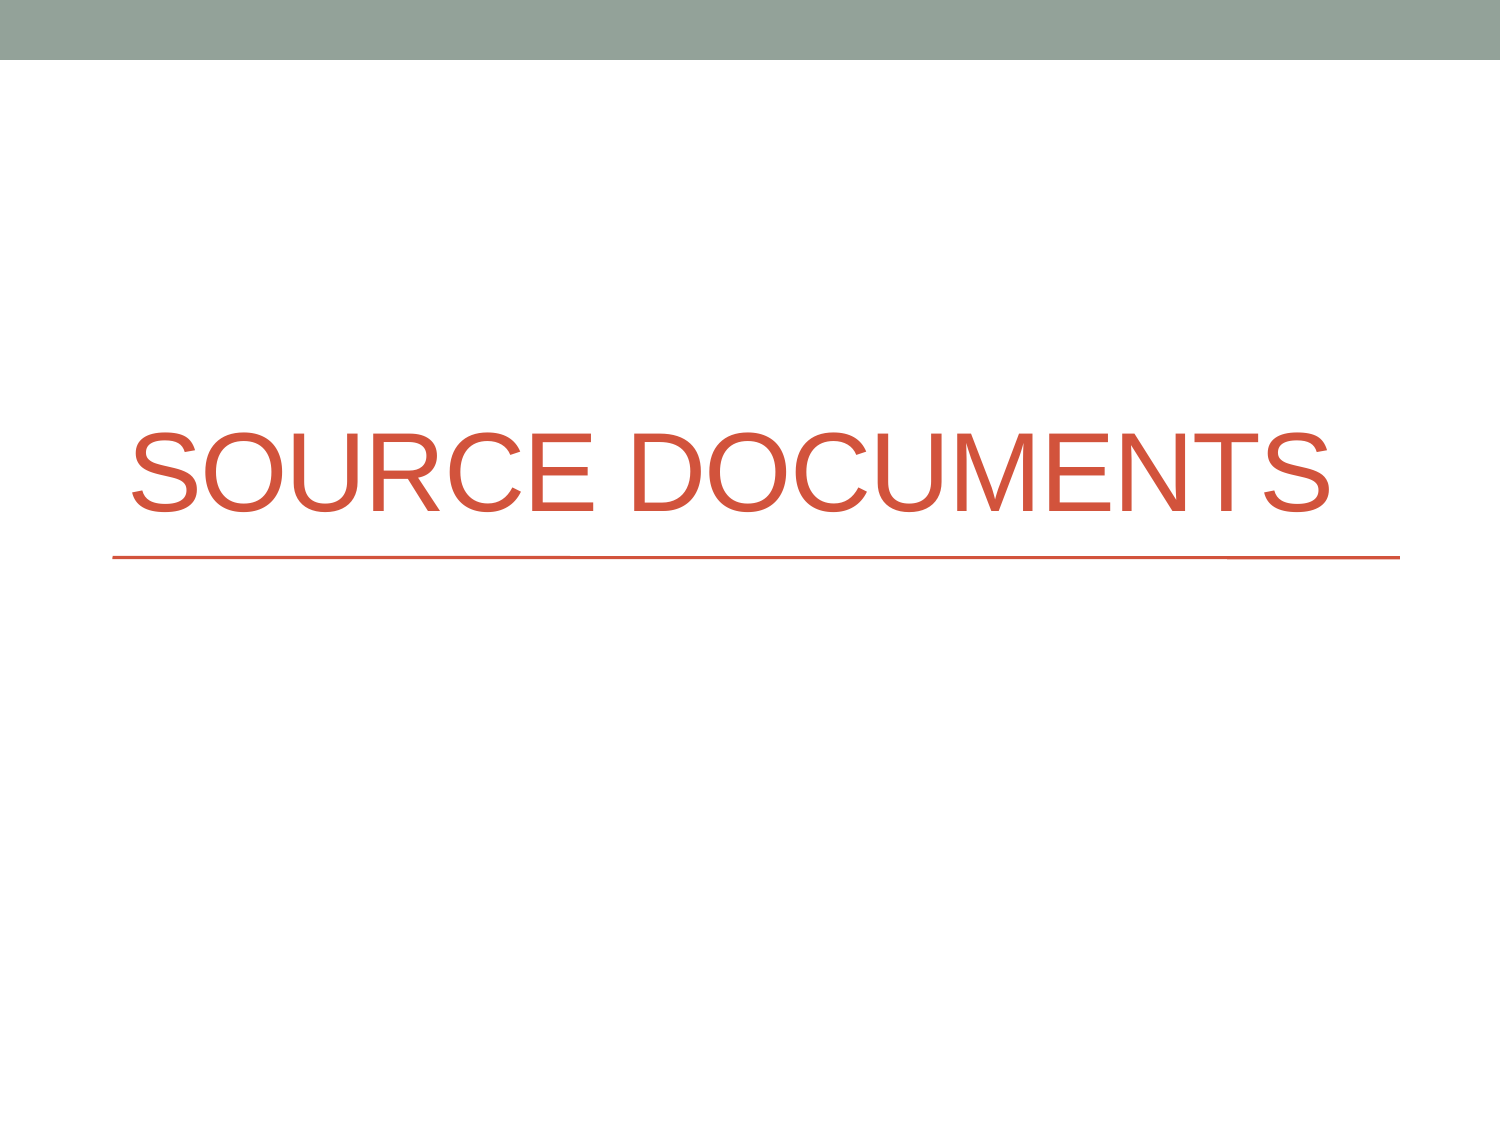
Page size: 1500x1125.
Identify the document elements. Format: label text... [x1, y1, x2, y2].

title Source Documents [112, 224, 1400, 542]
